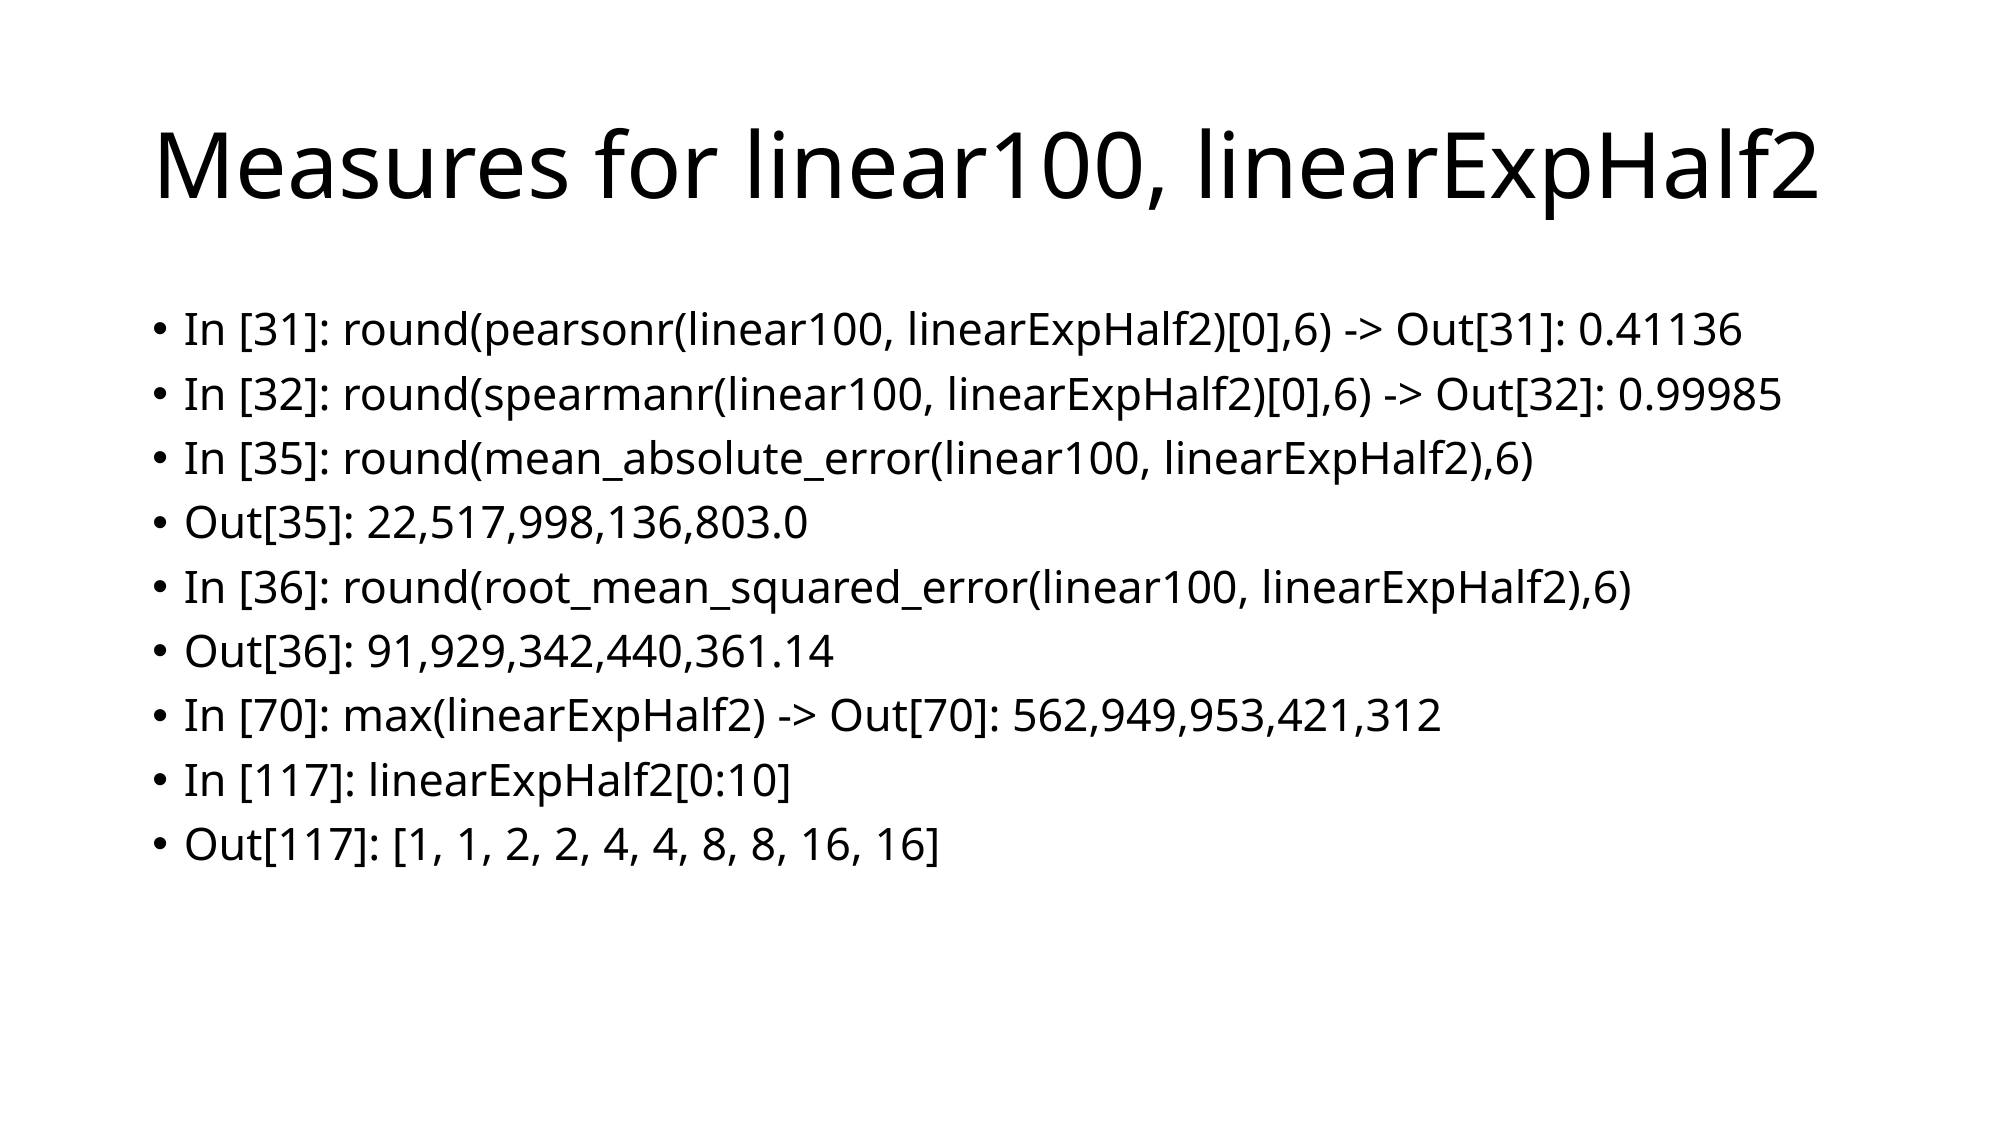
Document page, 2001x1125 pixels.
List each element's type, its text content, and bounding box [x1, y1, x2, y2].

title Measures for linear100, linearExpHalf2 [137, 59, 1863, 278]
list In [31]: round(pearsonr(linear100, linearExpHalf2)[0],6) -> Out[31]: 0.41136 In [32]: round(spearmanr(linear100, linearExpHalf2)[0],6) -> Out[32]: 0.99985 In [35]: round(mean_absolute_error(linear100, linearExpHalf2),6) Out[35]: 22,517,998,136,803.0 In [36]: round(root_mean_squared_error(linear100, linearExpHalf2),6) Out[36]: 91,929,342,440,361.14 In [70]: max(linearExpHalf2) -> Out[70]: 562,949,953,421,312 In [117]: linearExpHalf2[0:10] Out[117]: [1, 1, 2, 2, 4, 4, 8, 8, 16, 16] [137, 299, 1863, 1014]
